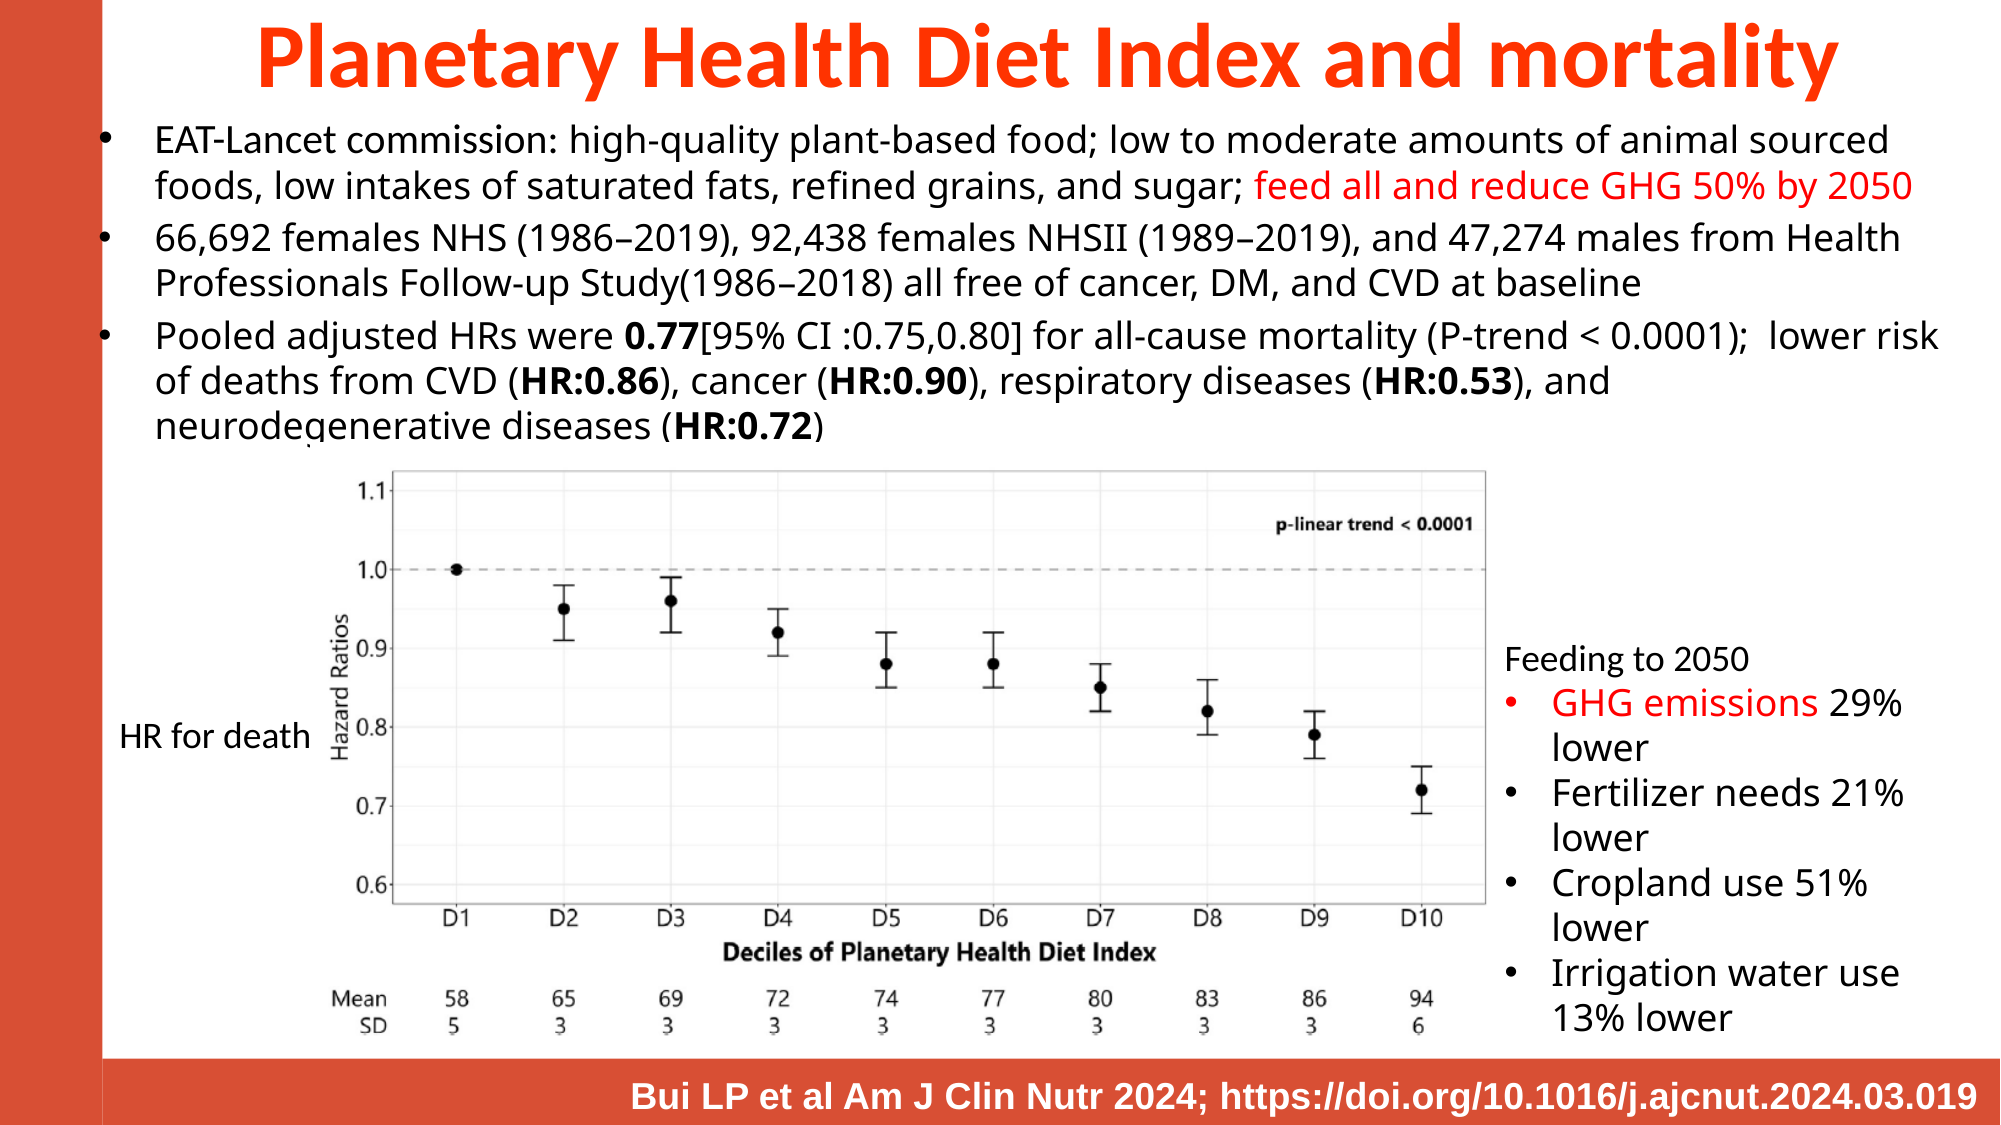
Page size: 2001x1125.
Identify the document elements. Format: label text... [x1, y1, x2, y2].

title Planetary Health Diet Index and mortality [11, 0, 2000, 139]
text_box Feeding to 2050 GHG emissions 29% lower Fertilizer needs 21% lower Cropland use 51% lower Irrigation water use 13% lower [1489, 626, 1989, 1091]
picture [309, 442, 1500, 1048]
list EAT-Lancet commission: high-quality plant-based food; low to moderate amounts of animal sourced foods, low intakes of saturated fats, refined grains, and sugar; feed all and reduce GHG 50% by 2050 66,692 females NHS (1986–2019), 92,438 females NHSII (1989–2019), and 47,274 males from Health Professionals Follow-up Study(1986–2018) all free of cancer, DM, and CVD at baseline Pooled adjusted HRs were 0.77[95% CI :0.75,0.80] for all-cause mortality (P-trend < 0.0001); lower risk of deaths from CVD (HR:0.86), cancer (HR:0.90), respiratory diseases (HR:0.53), and neurodegenerative diseases (HR:0.72) [83, 104, 1967, 563]
text_box Bui LP et al Am J Clin Nutr 2024; https://doi.org/10.1016/j.ajcnut.2024.03.019 [615, 1064, 2000, 1125]
text_box HR for death [104, 703, 304, 764]
